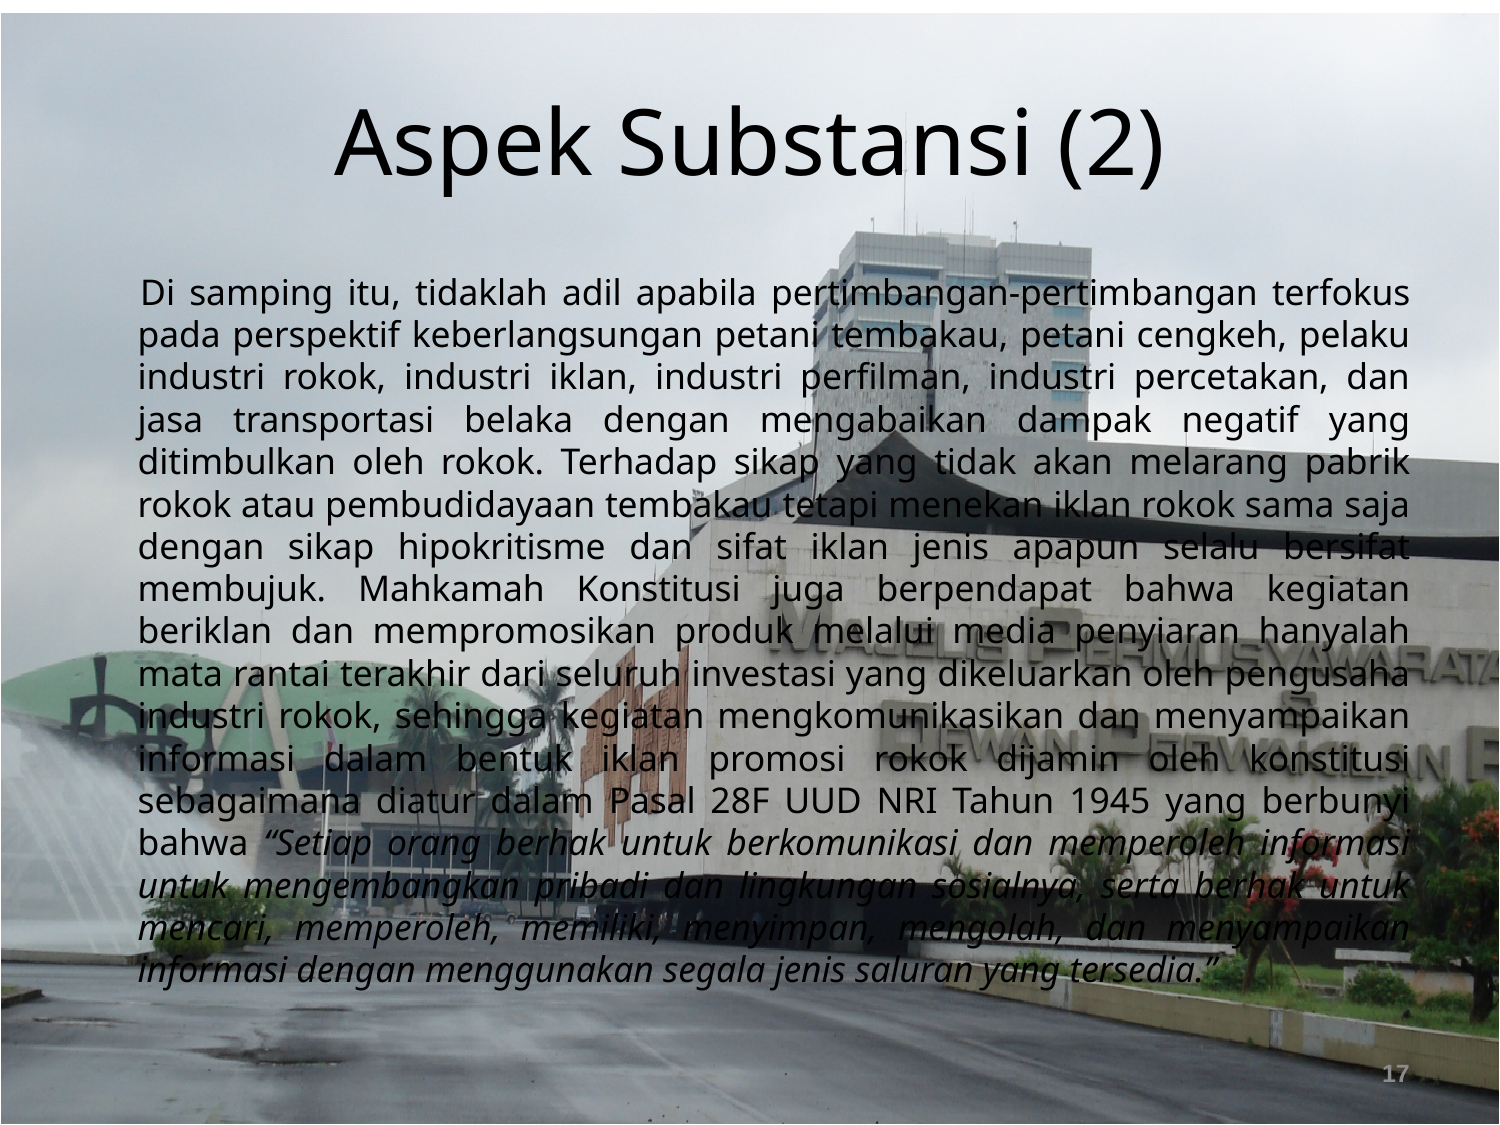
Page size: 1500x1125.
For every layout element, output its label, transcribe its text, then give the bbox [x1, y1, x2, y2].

list Di samping itu, tidaklah adil apabila pertimbangan-pertimbangan terfokus pada perspektif keberlangsungan petani tembakau, petani cengkeh, pelaku industri rokok, industri iklan, industri perfilman, industri percetakan, dan jasa transportasi belaka dengan mengabaikan dampak negatif yang ditimbulkan oleh rokok. Terhadap sikap yang tidak akan melarang pabrik rokok atau pembudidayaan tembakau tetapi menekan iklan rokok sama saja dengan sikap hipokritisme dan sifat iklan jenis apapun selalu bersifat membujuk. Mahkamah Konstitusi juga berpendapat bahwa kegiatan beriklan dan mempromosikan produk melalui media penyiaran hanyalah mata rantai terakhir dari seluruh investasi yang dikeluarkan oleh pengusaha industri rokok, sehingga kegiatan mengkomunikasikan dan menyampaikan informasi dalam bentuk iklan promosi rokok dijamin oleh konstitusi sebagaimana diatur dalam Pasal 28F UUD NRI Tahun 1945 yang berbunyi bahwa “Setiap orang berhak untuk berkomunikasi dan memperoleh informasi untuk mengembangkan pribadi dan lingkungan sosialnya, serta berhak untuk mencari, memperoleh, memiliki, menyimpan, mengolah, dan menyampaikan informasi dengan menggunakan segala jenis saluran yang tersedia.” [75, 262, 1425, 1005]
slide_number 17 [1074, 1042, 1425, 1103]
picture [1, 13, 1499, 1124]
title Aspek Substansi (2) [75, 45, 1425, 233]
